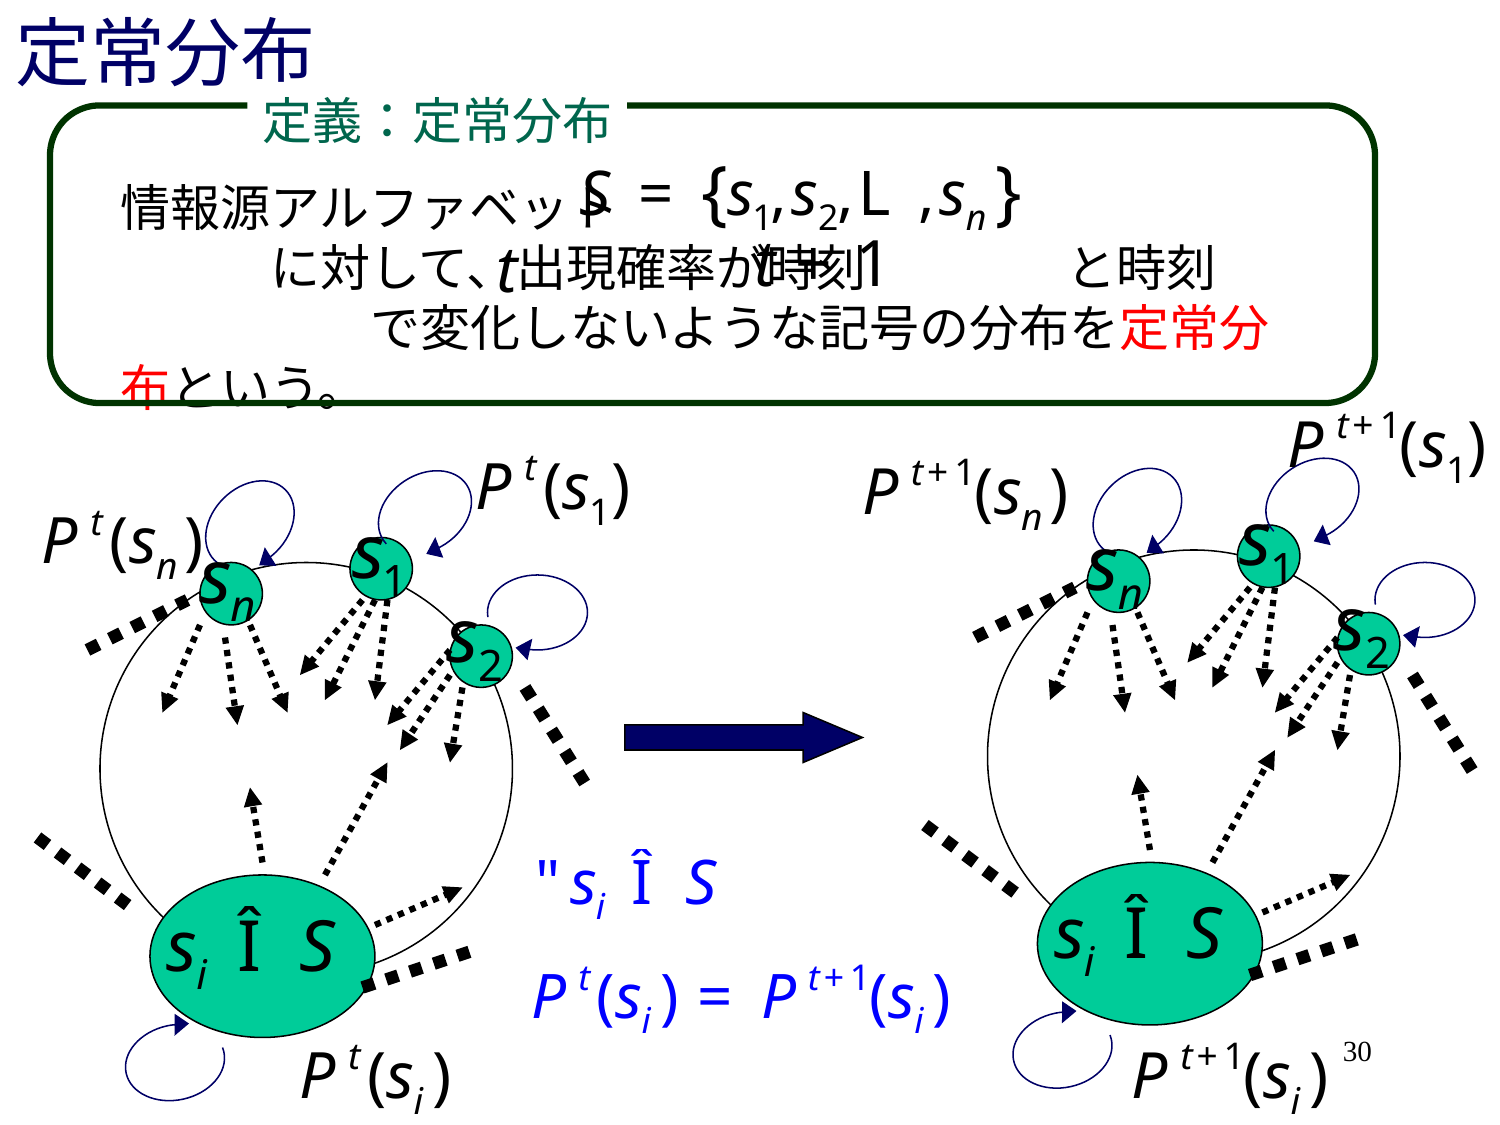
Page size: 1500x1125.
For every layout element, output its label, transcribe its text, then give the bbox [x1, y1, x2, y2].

text_box [229, 700, 242, 725]
text_box [387, 711, 401, 725]
text_box [1159, 665, 1176, 700]
text_box [1212, 667, 1224, 688]
text_box [1263, 750, 1276, 768]
text_box [448, 886, 463, 899]
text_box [1048, 893, 1245, 989]
text_box [50, 105, 1376, 404]
text_box [276, 698, 289, 713]
text_box [1249, 905, 1263, 983]
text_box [749, 227, 895, 303]
text_box [1063, 862, 1237, 892]
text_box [440, 612, 516, 694]
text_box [1280, 398, 1500, 495]
text_box [624, 712, 863, 763]
text_box [487, 574, 588, 659]
text_box [399, 733, 413, 751]
text_box [1287, 718, 1301, 738]
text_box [292, 1034, 465, 1125]
text_box [1375, 562, 1475, 647]
title 定常分布 [0, 0, 1500, 101]
text_box [987, 549, 1401, 951]
text_box [175, 874, 350, 905]
text_box [1187, 648, 1201, 663]
text_box [1049, 665, 1066, 700]
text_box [346, 527, 416, 610]
text_box [149, 929, 156, 983]
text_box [1327, 599, 1404, 682]
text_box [1234, 515, 1304, 598]
text_box [361, 917, 375, 996]
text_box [1080, 540, 1157, 623]
text_box [1318, 874, 1351, 889]
text_box 定義：定常分布 [247, 81, 627, 157]
text_box [1314, 504, 1356, 545]
text_box [370, 685, 383, 700]
text_box [1133, 774, 1146, 794]
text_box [524, 849, 963, 1045]
text_box [445, 749, 459, 763]
text_box 情報源アルファベット に対して、出現確率が時刻 と時刻 で変化しないような記号の分布を定常分布という。 [105, 403, 1275, 424]
text_box [178, 1010, 347, 1038]
text_box [300, 639, 330, 676]
text_box [376, 762, 388, 777]
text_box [855, 445, 1081, 542]
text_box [1124, 1028, 1345, 1125]
text_box [125, 1015, 225, 1101]
text_box [1333, 731, 1346, 751]
text_box [245, 787, 259, 801]
text_box [324, 686, 337, 700]
text_box [99, 562, 513, 964]
text_box [1037, 918, 1043, 969]
text_box [1257, 666, 1271, 688]
text_box [1013, 1002, 1112, 1089]
text_box [1275, 698, 1288, 713]
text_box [161, 906, 357, 1002]
text_box [427, 526, 463, 557]
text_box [34, 499, 217, 591]
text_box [573, 153, 1032, 247]
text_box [468, 445, 646, 537]
slide_number 30 [1074, 1024, 1388, 1101]
text_box [1065, 997, 1235, 1025]
text_box [161, 698, 174, 713]
text_box [1117, 697, 1130, 713]
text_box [193, 552, 269, 635]
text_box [491, 238, 536, 304]
